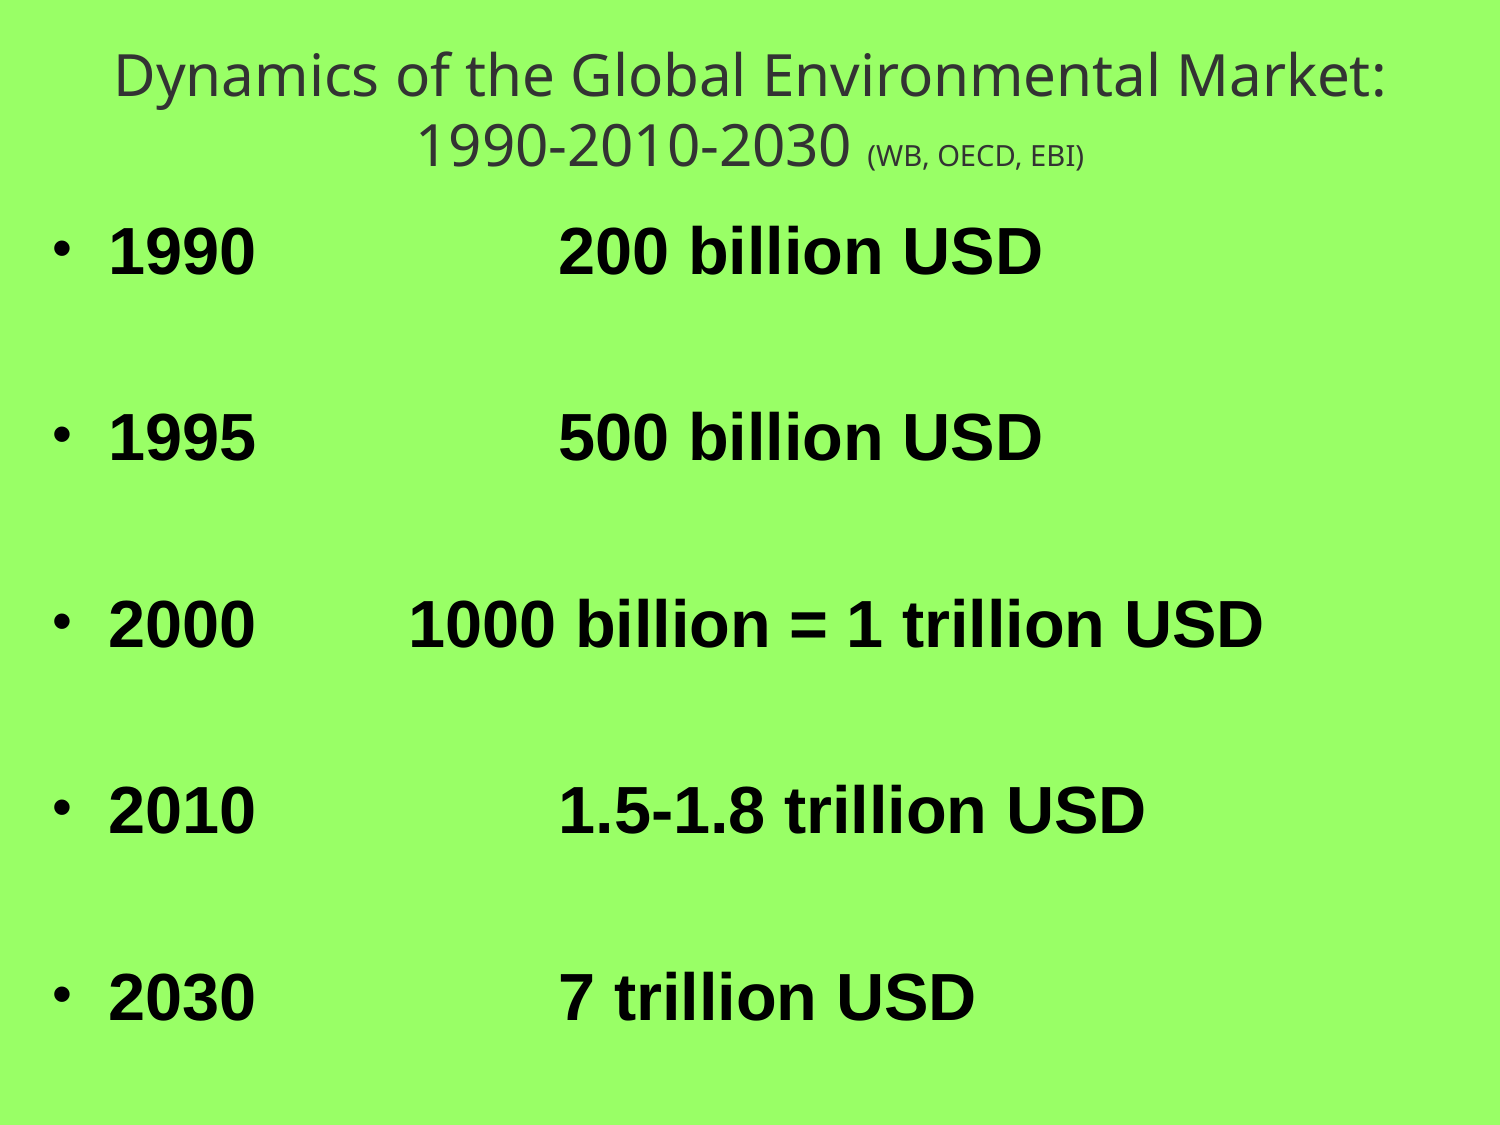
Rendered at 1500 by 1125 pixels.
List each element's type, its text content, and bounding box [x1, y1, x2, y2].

list 1990 200 billion USD 1995 500 billion USD 2000 1000 billion = 1 trillion USD 2010 1.5-1.8 trillion USD 2030 7 trillion USD [37, 200, 1500, 1125]
title Dynamics of the Global Environmental Market: 1990-2010-2030 (WB, OECD, EBI) [0, 29, 1500, 186]
